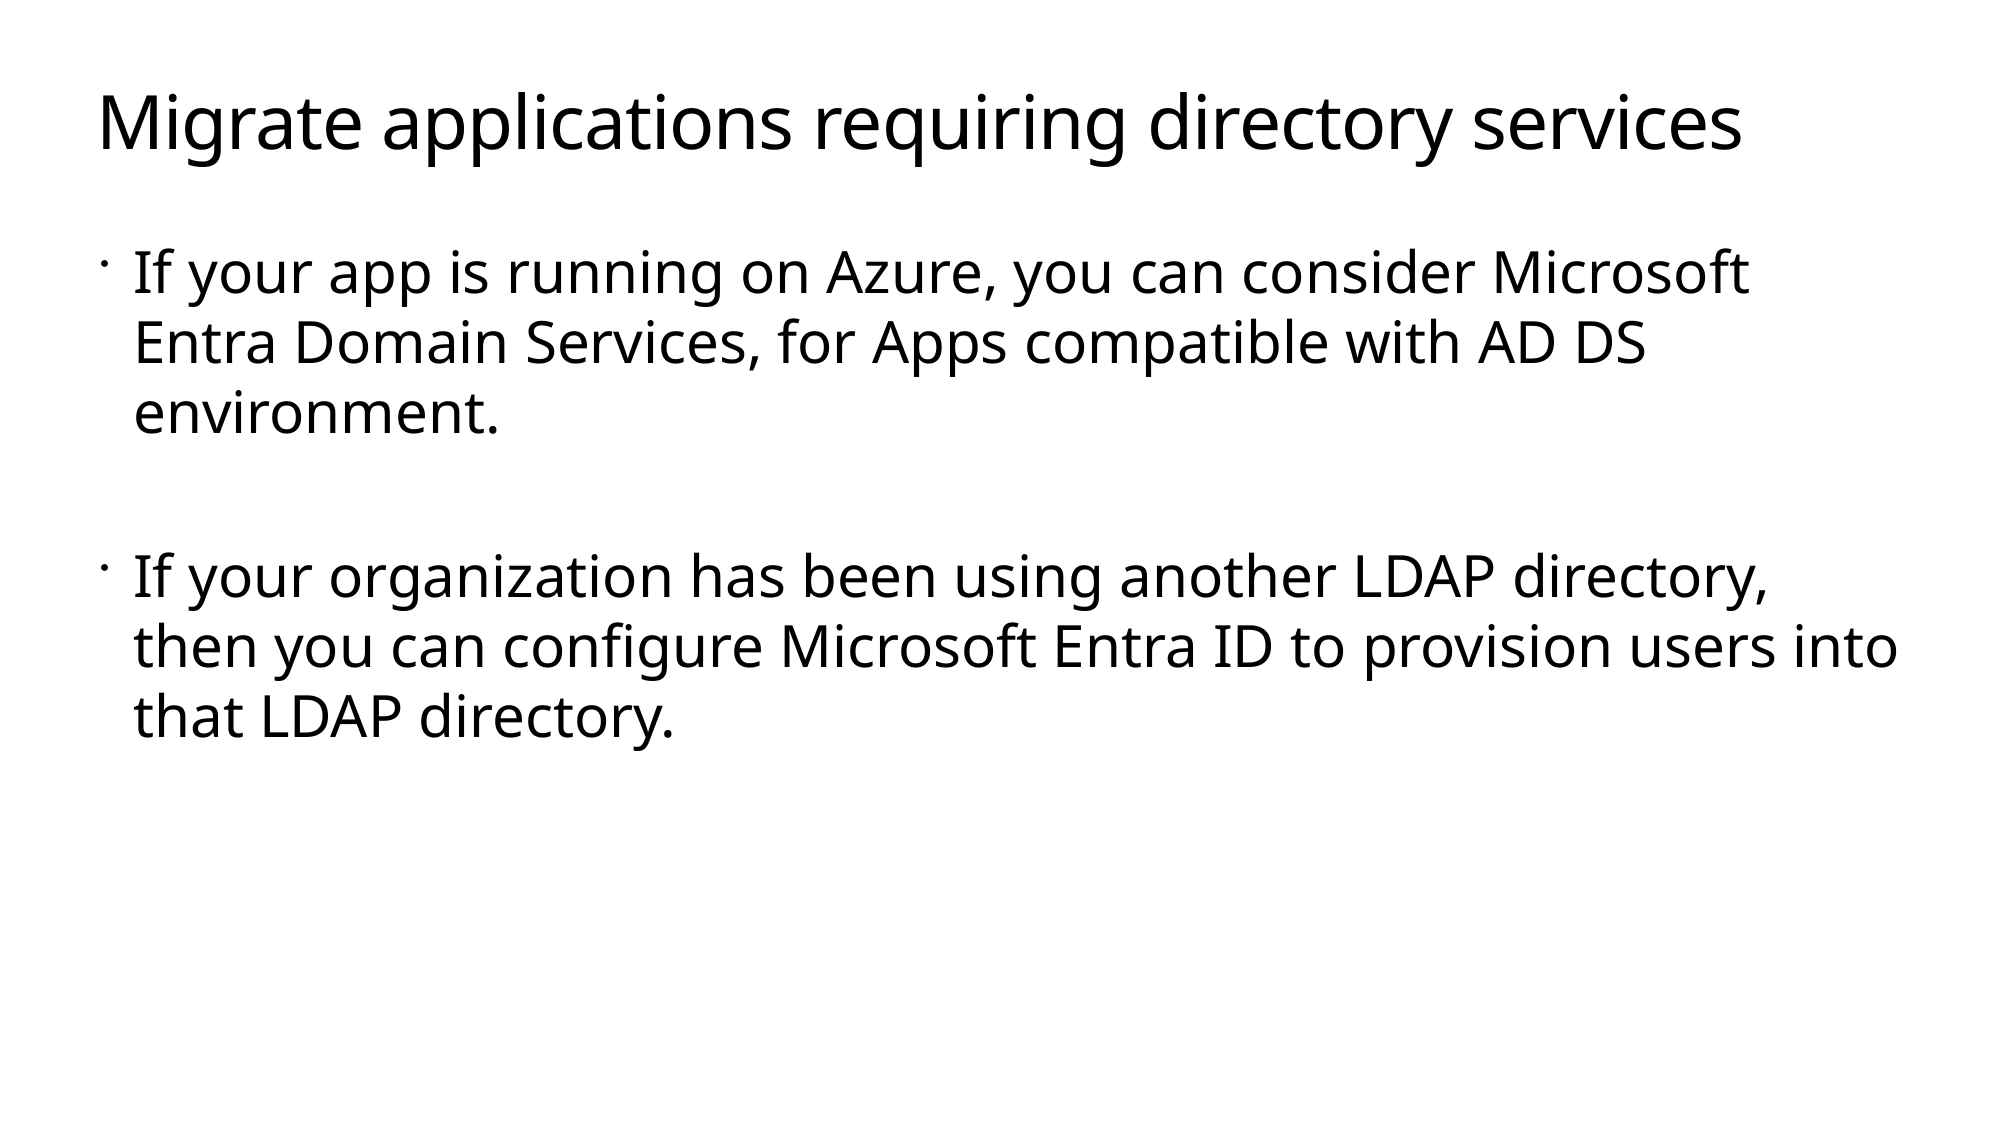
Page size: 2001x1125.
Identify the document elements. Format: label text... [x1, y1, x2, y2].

list If your app is running on Azure, you can consider Microsoft Entra Domain Services, for Apps compatible with AD DS environment. If your organization has been using another LDAP directory, then you can configure Microsoft Entra ID to provision users into that LDAP directory. [95, 235, 1904, 688]
title Migrate applications requiring directory services [96, 75, 1904, 166]
